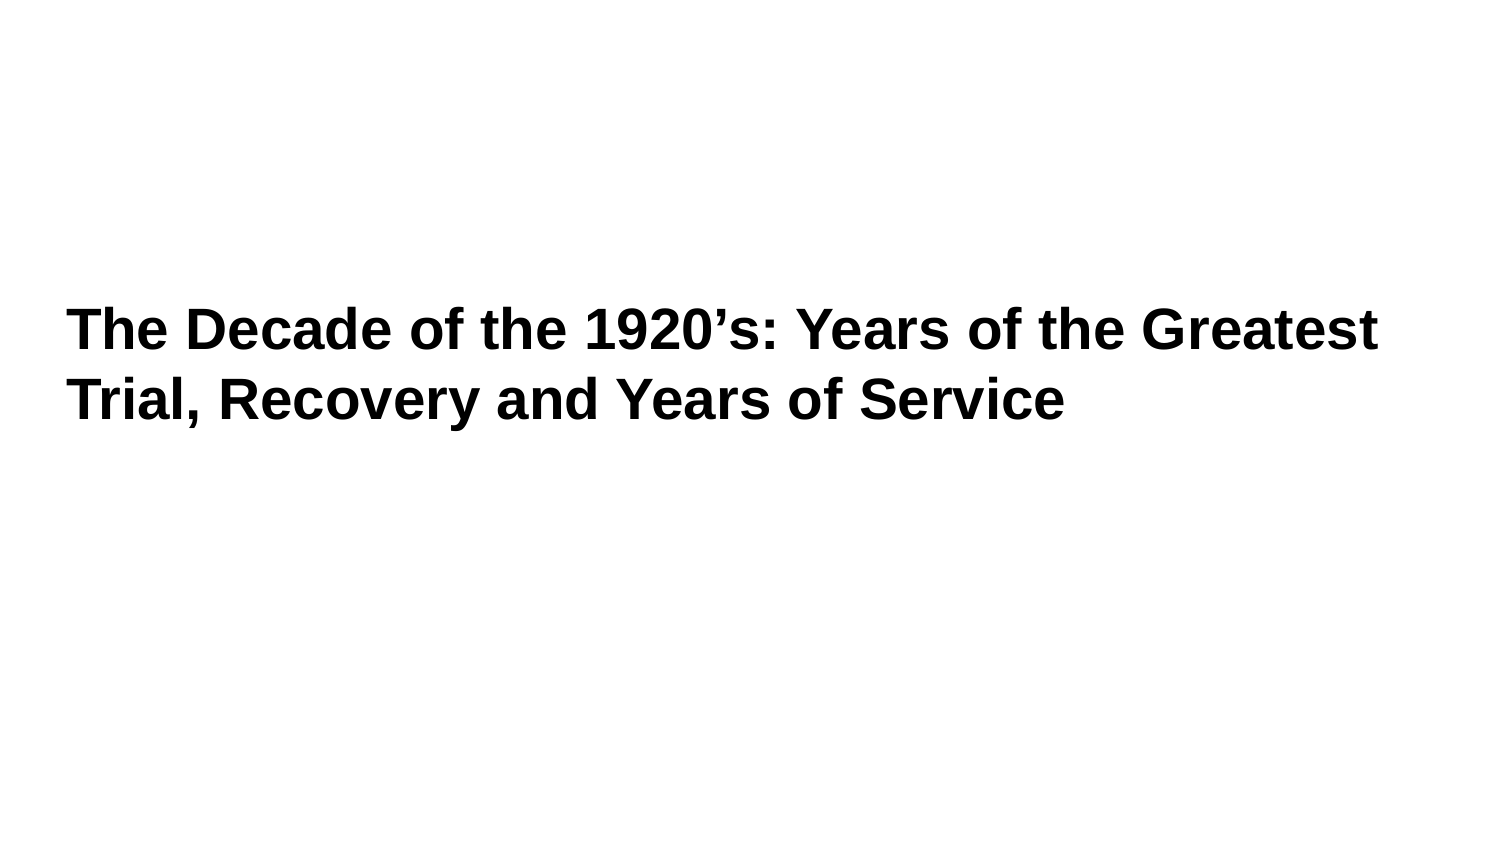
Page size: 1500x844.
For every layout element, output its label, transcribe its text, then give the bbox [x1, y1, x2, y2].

title The Decade of the 1920’s: Years of the Greatest Trial, Recovery and Years of Service [51, 276, 1449, 454]
